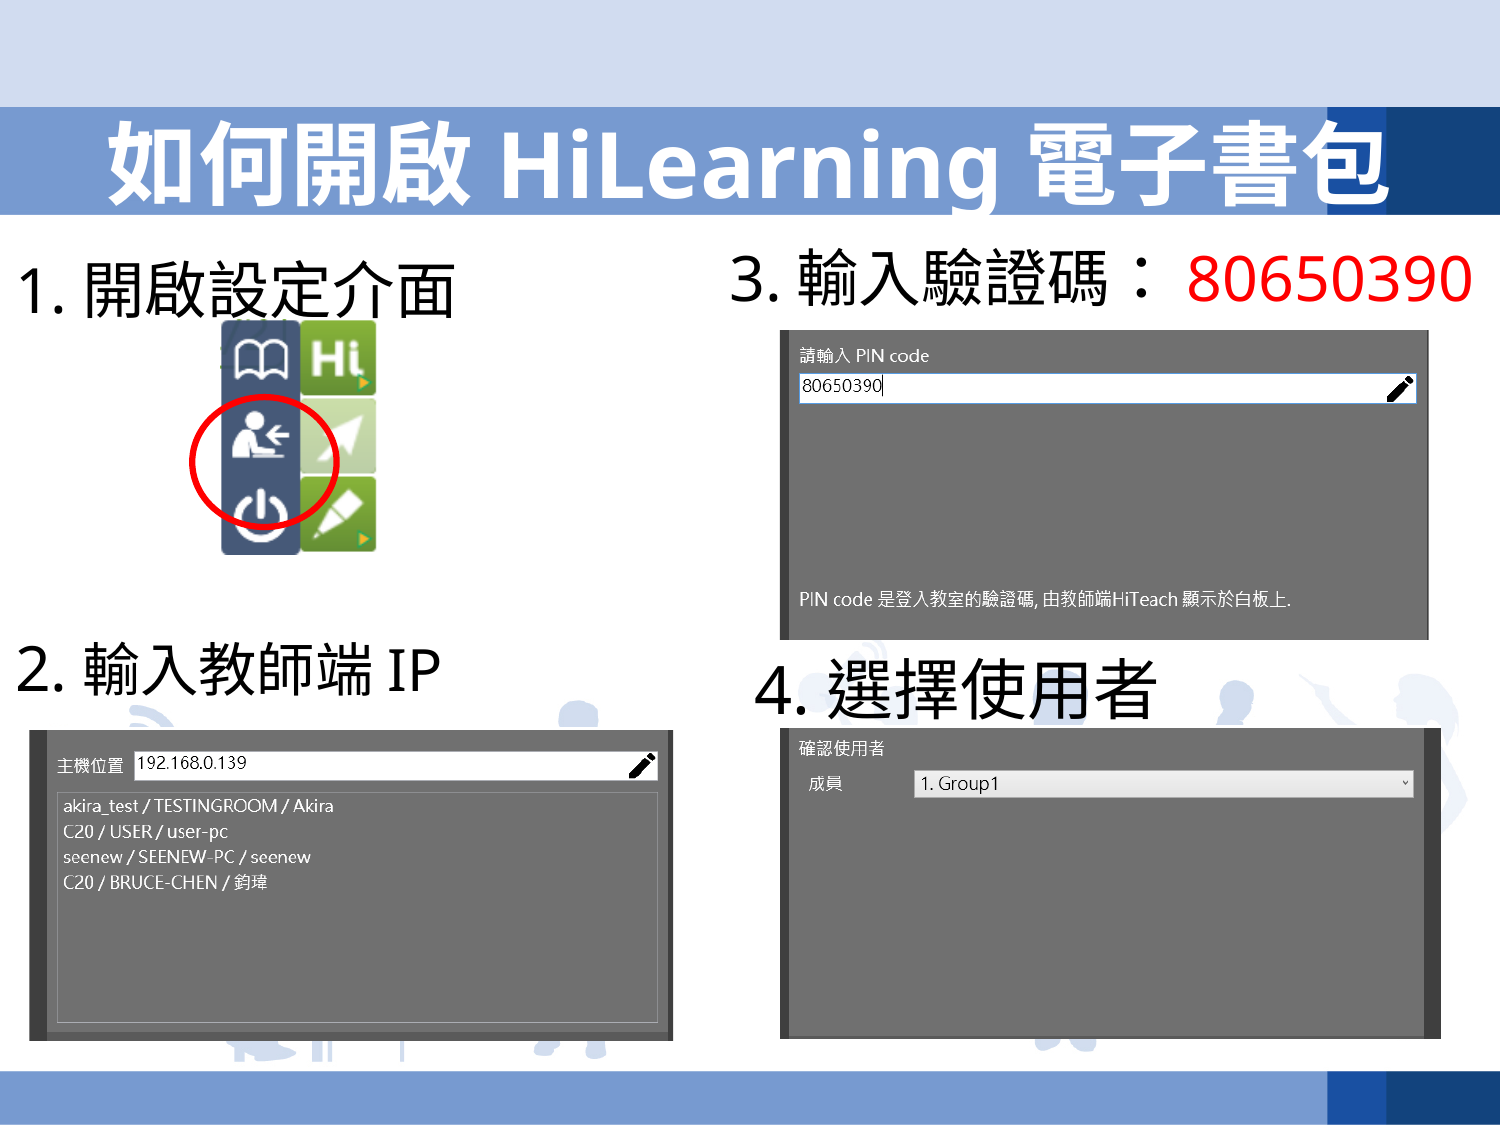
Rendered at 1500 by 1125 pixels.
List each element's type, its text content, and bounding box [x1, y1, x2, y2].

picture [0, 256, 1500, 640]
picture [0, 0, 1500, 243]
text_box 如何開啟HiLearning電子書包 [74, 67, 1425, 256]
list 1.開啟設定介面 [0, 243, 526, 355]
picture [0, 725, 1500, 1125]
text_box 3.輸入驗證碼：80650390 [714, 231, 1500, 343]
text_box [190, 411, 215, 513]
text_box 2.輸入教師端IP [0, 621, 774, 733]
text_box 4.選擇使用者 [739, 640, 1500, 752]
